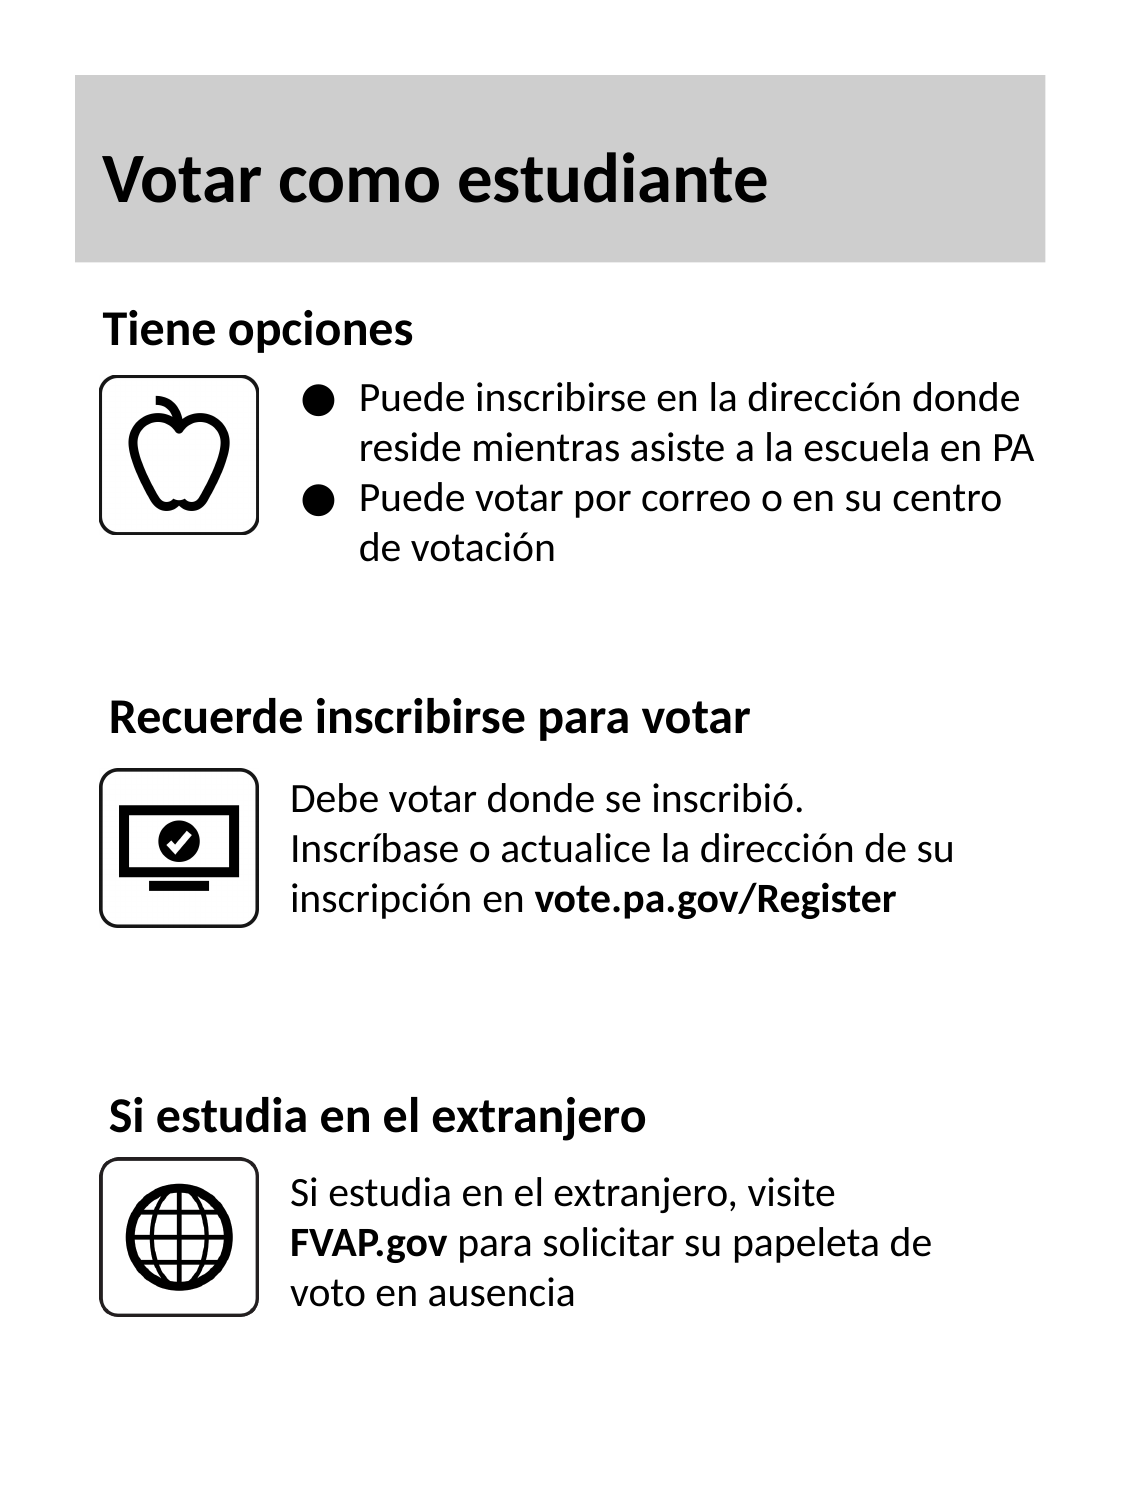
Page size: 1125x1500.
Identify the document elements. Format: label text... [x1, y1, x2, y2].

picture [99, 375, 260, 535]
text_box Si estudia en el extranjero [93, 1074, 1032, 1151]
text_box Debe votar donde se inscribió. Inscríbase o actualice la dirección de su inscripción en vote.pa.gov/Register [275, 763, 988, 985]
text_box Puede inscribirse en la dirección donde reside mientras asiste a la escuela en PA Puede votar por correo o en su centro de votación [268, 362, 1068, 621]
picture [99, 768, 260, 929]
text_box Si estudia en el extranjero, visite FVAP.gov para solicitar su papeleta de voto en ausencia [275, 1157, 988, 1350]
text_box Recuerde inscribirse para votar [93, 675, 1032, 752]
text_box Votar como estudiante [87, 123, 988, 225]
picture [99, 1157, 260, 1317]
text_box Tiene opciones [87, 287, 1025, 364]
